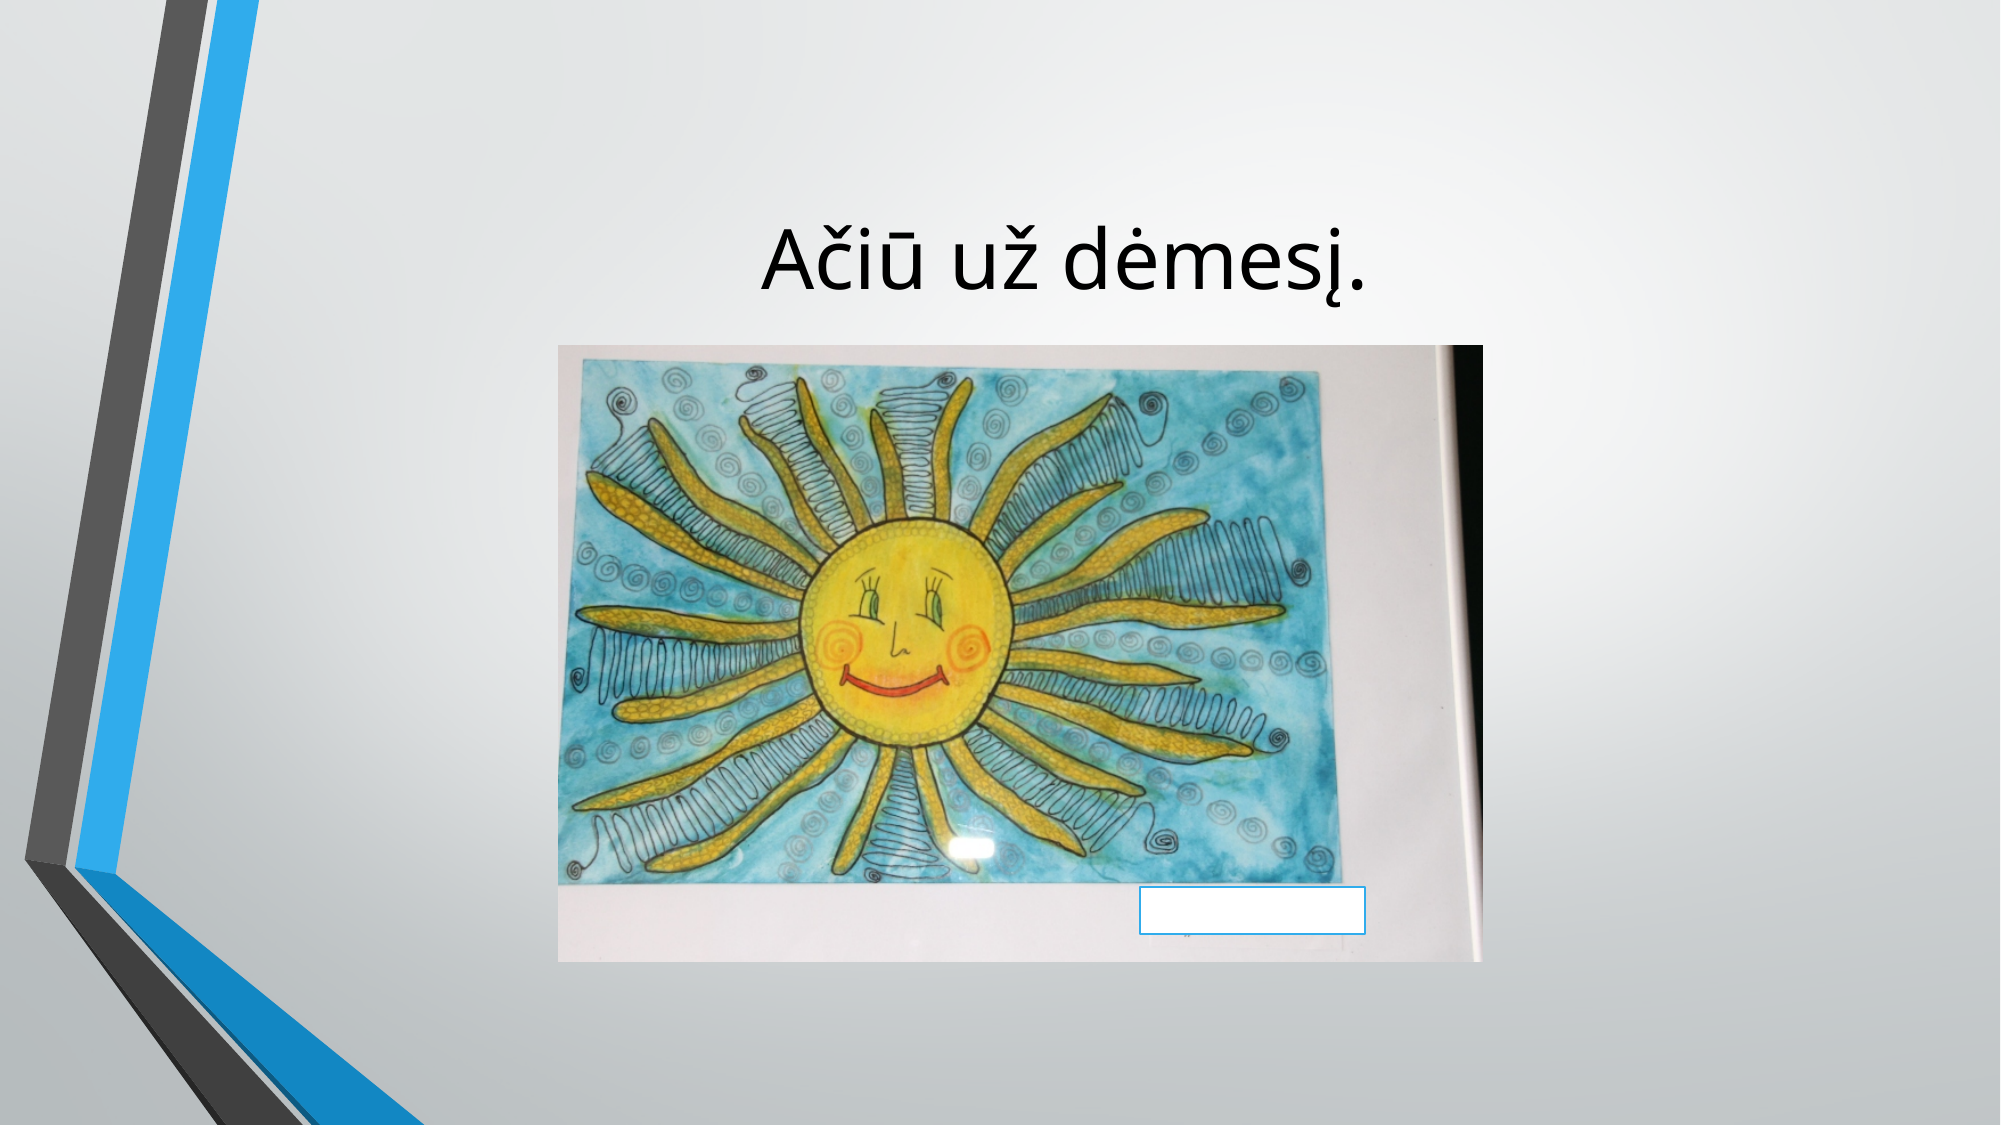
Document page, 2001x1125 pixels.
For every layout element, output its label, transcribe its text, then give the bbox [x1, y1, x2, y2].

picture [558, 345, 1484, 962]
title Ačiū už dėmesį. [243, 112, 1887, 400]
